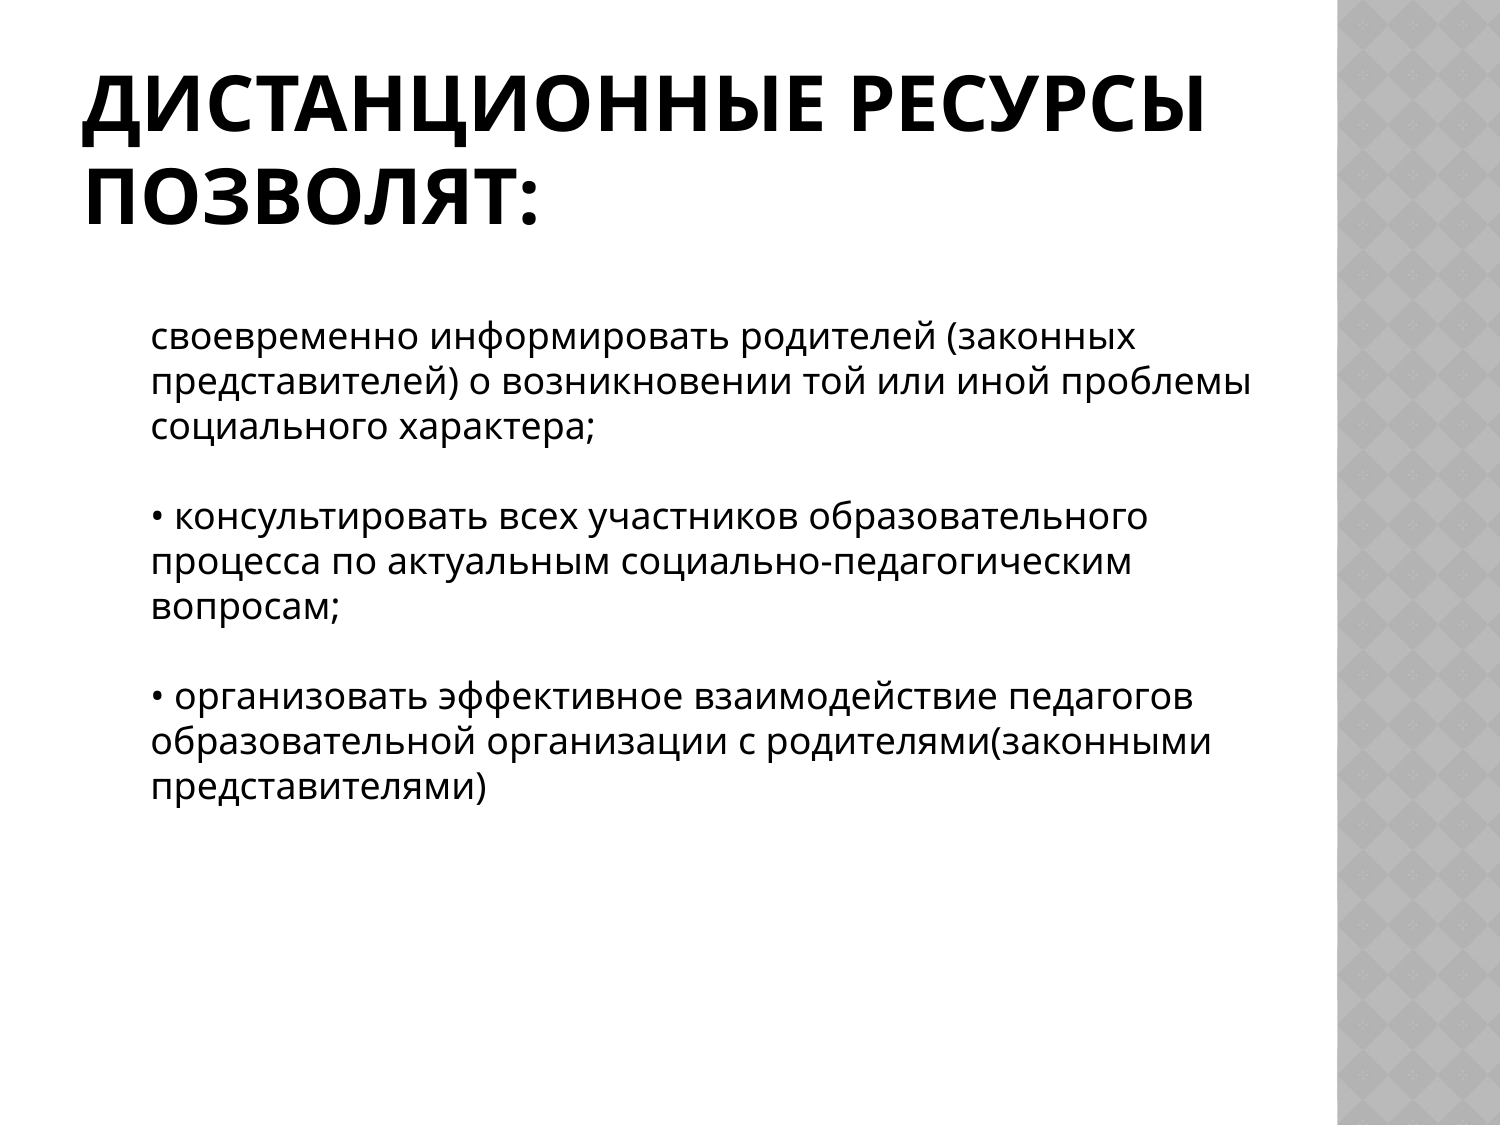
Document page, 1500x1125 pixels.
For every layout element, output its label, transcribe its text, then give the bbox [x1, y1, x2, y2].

title Дистанционные ресурсы позволят: [75, 52, 1263, 240]
text_box своевременно информировать родителей (законных представителей) о возникновении той или иной проблемы социального характера; • консультировать всех участников образовательного процесса по актуальным социально-педагогическим вопросам; • организовать эффективное взаимодействие педагогов образовательной организации с родителями(законными представителями) [135, 304, 1341, 815]
